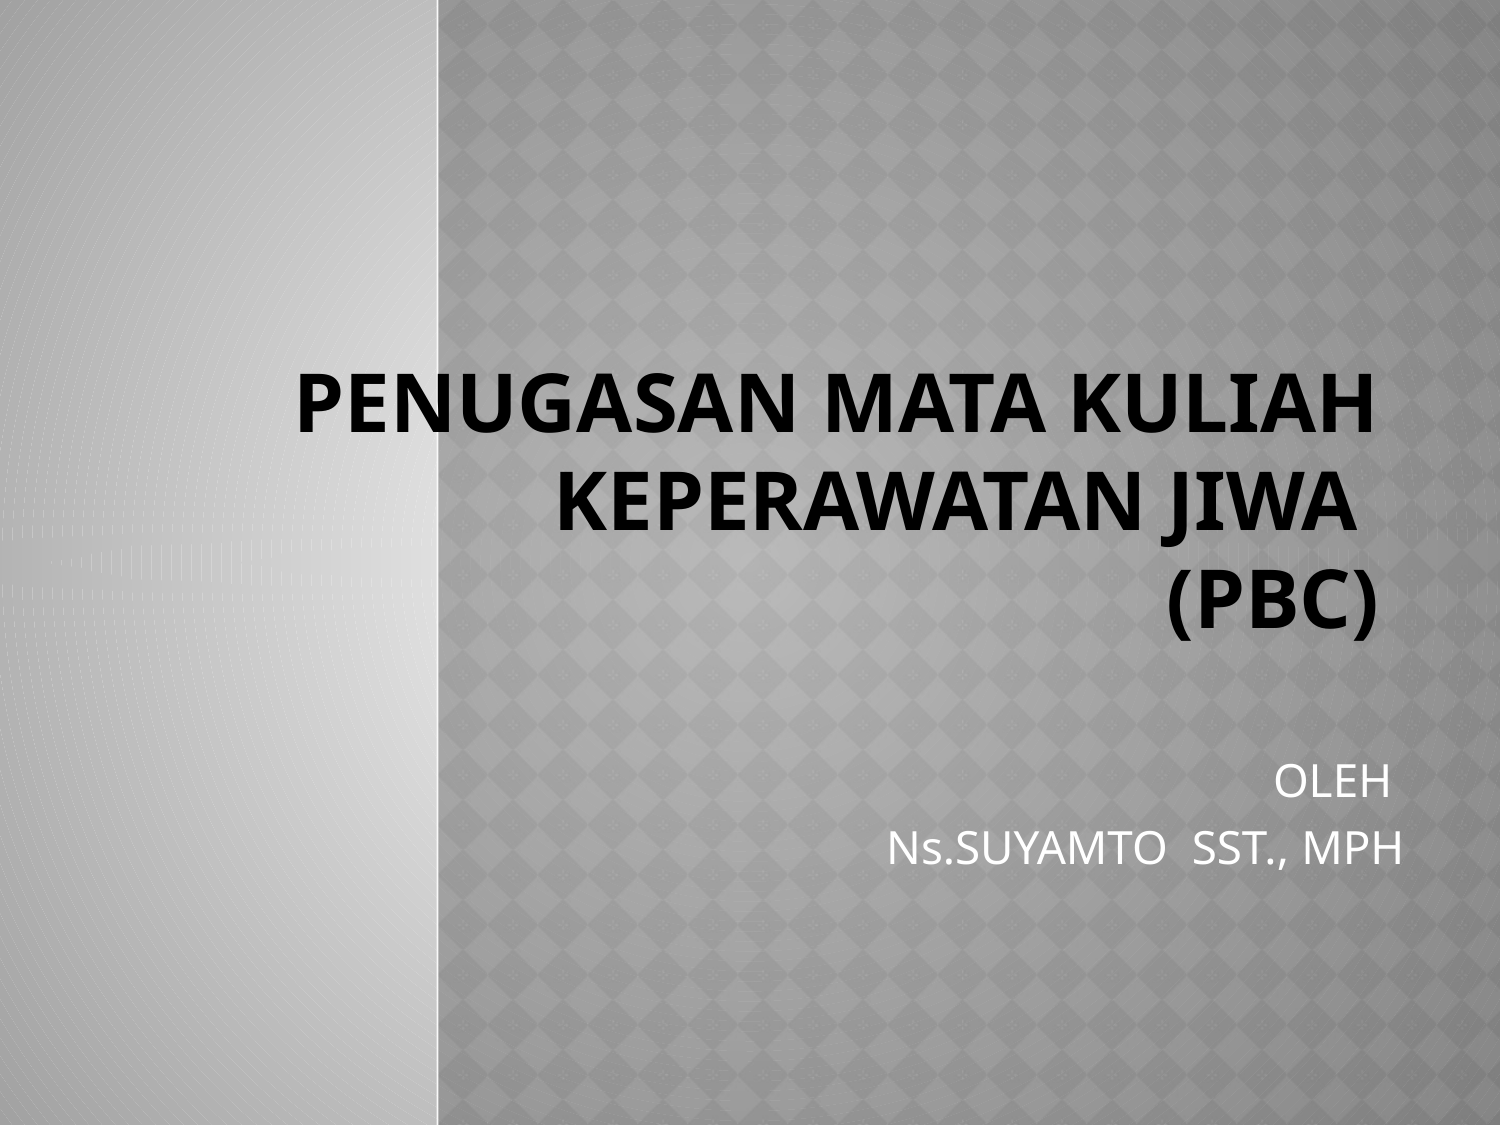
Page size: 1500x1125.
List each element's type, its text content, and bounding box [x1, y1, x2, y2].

title PENUGASAN MATA KULIAH KEPERAWATAN JIWA (PBC) [112, 349, 1388, 645]
subtitle OLEH Ns.SUYAMTO SST., MPH [572, 751, 1412, 933]
